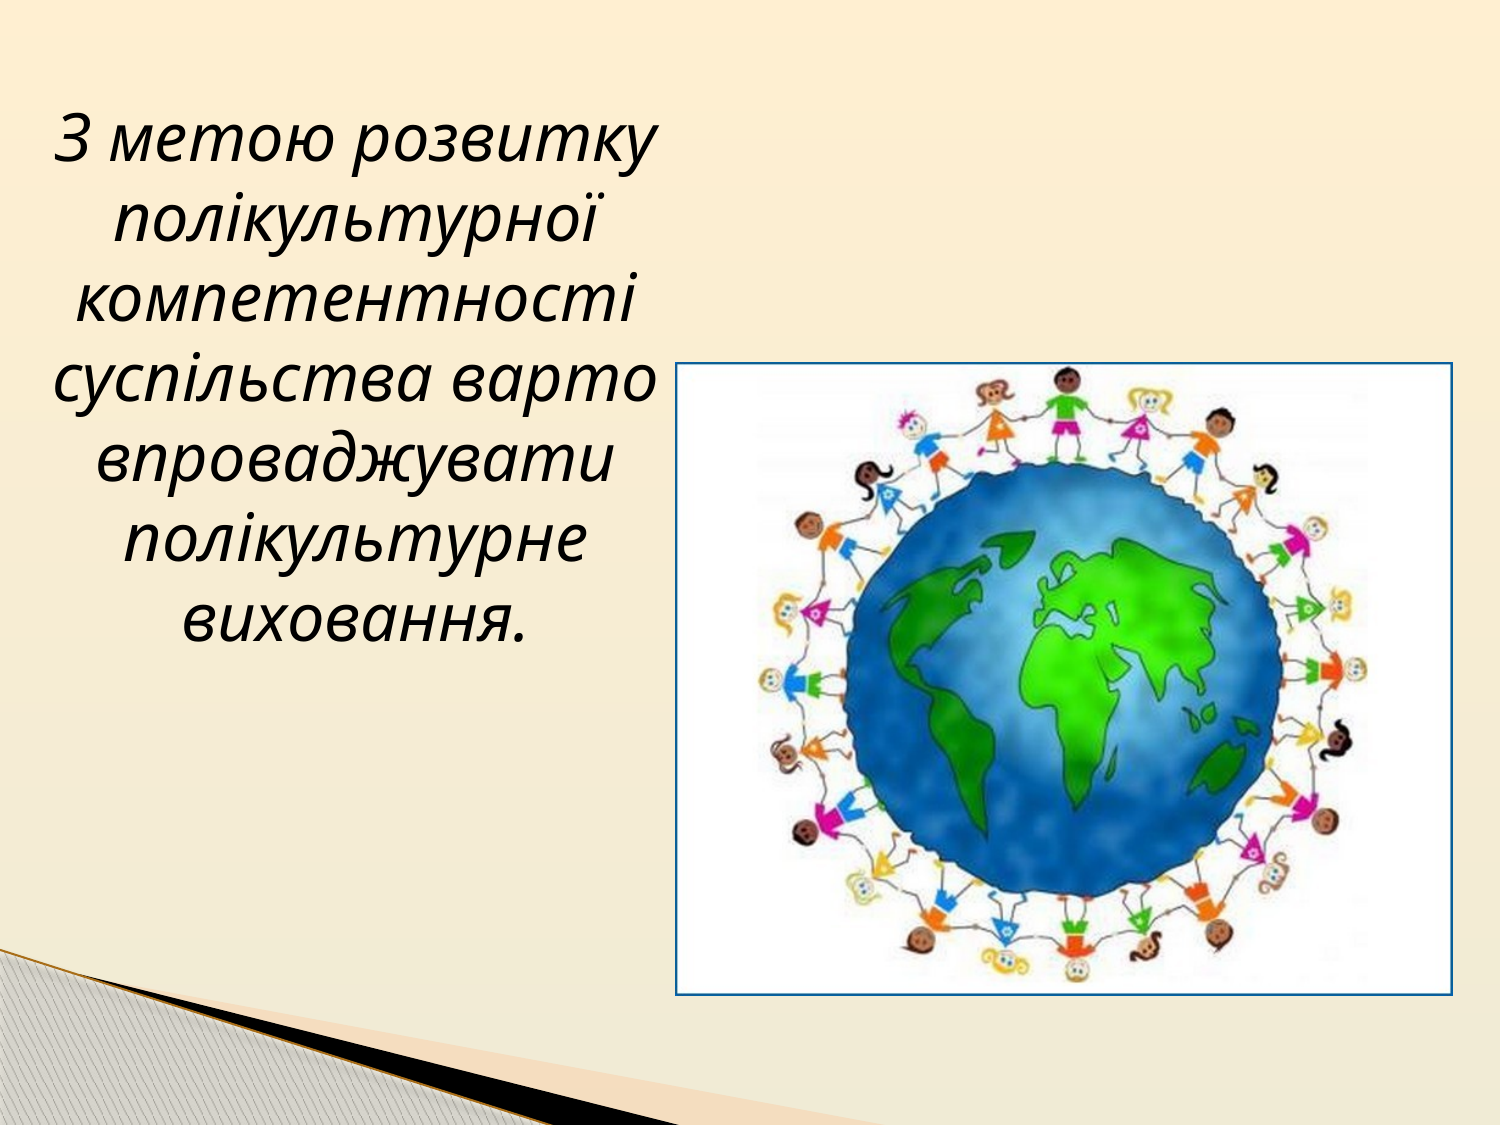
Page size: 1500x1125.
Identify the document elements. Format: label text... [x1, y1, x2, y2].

text_box З метою розвитку полікультурної компетентності суспільства варто впроваджувати полікультурне виховання. [0, 99, 713, 750]
picture [674, 362, 1453, 997]
